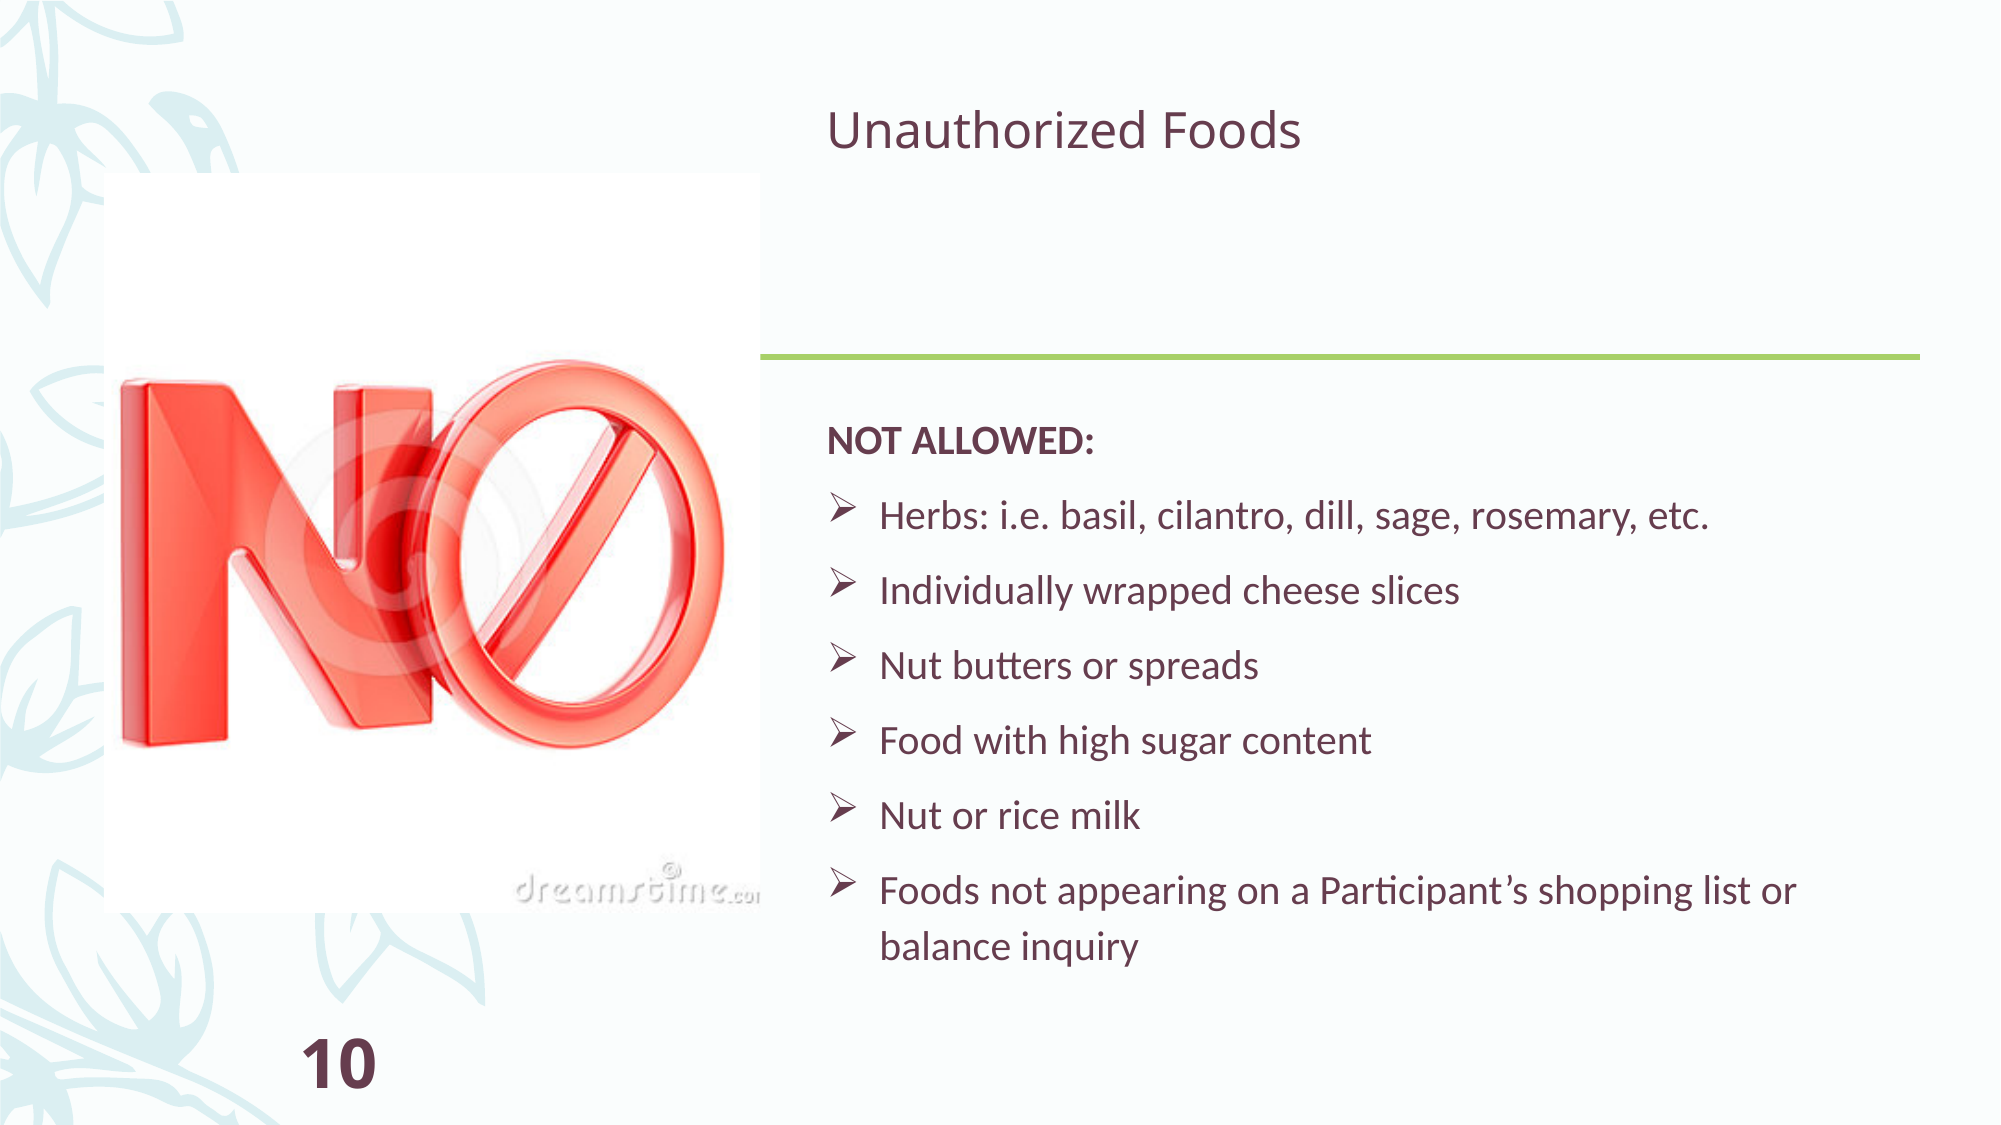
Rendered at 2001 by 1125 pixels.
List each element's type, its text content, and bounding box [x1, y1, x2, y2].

title Unauthorized Foods [811, 93, 1920, 350]
list NOT ALLOWED: Herbs: i.e. basil, cilantro, dill, sage, rosemary, etc. Individually wrapped cheese slices Nut butters or spreads Food with high sugar content Nut or rice milk Foods not appearing on a Participant’s shopping list or balance inquiry [811, 399, 1920, 1001]
picture [103, 173, 761, 913]
slide_number 10 [84, 1013, 394, 1113]
